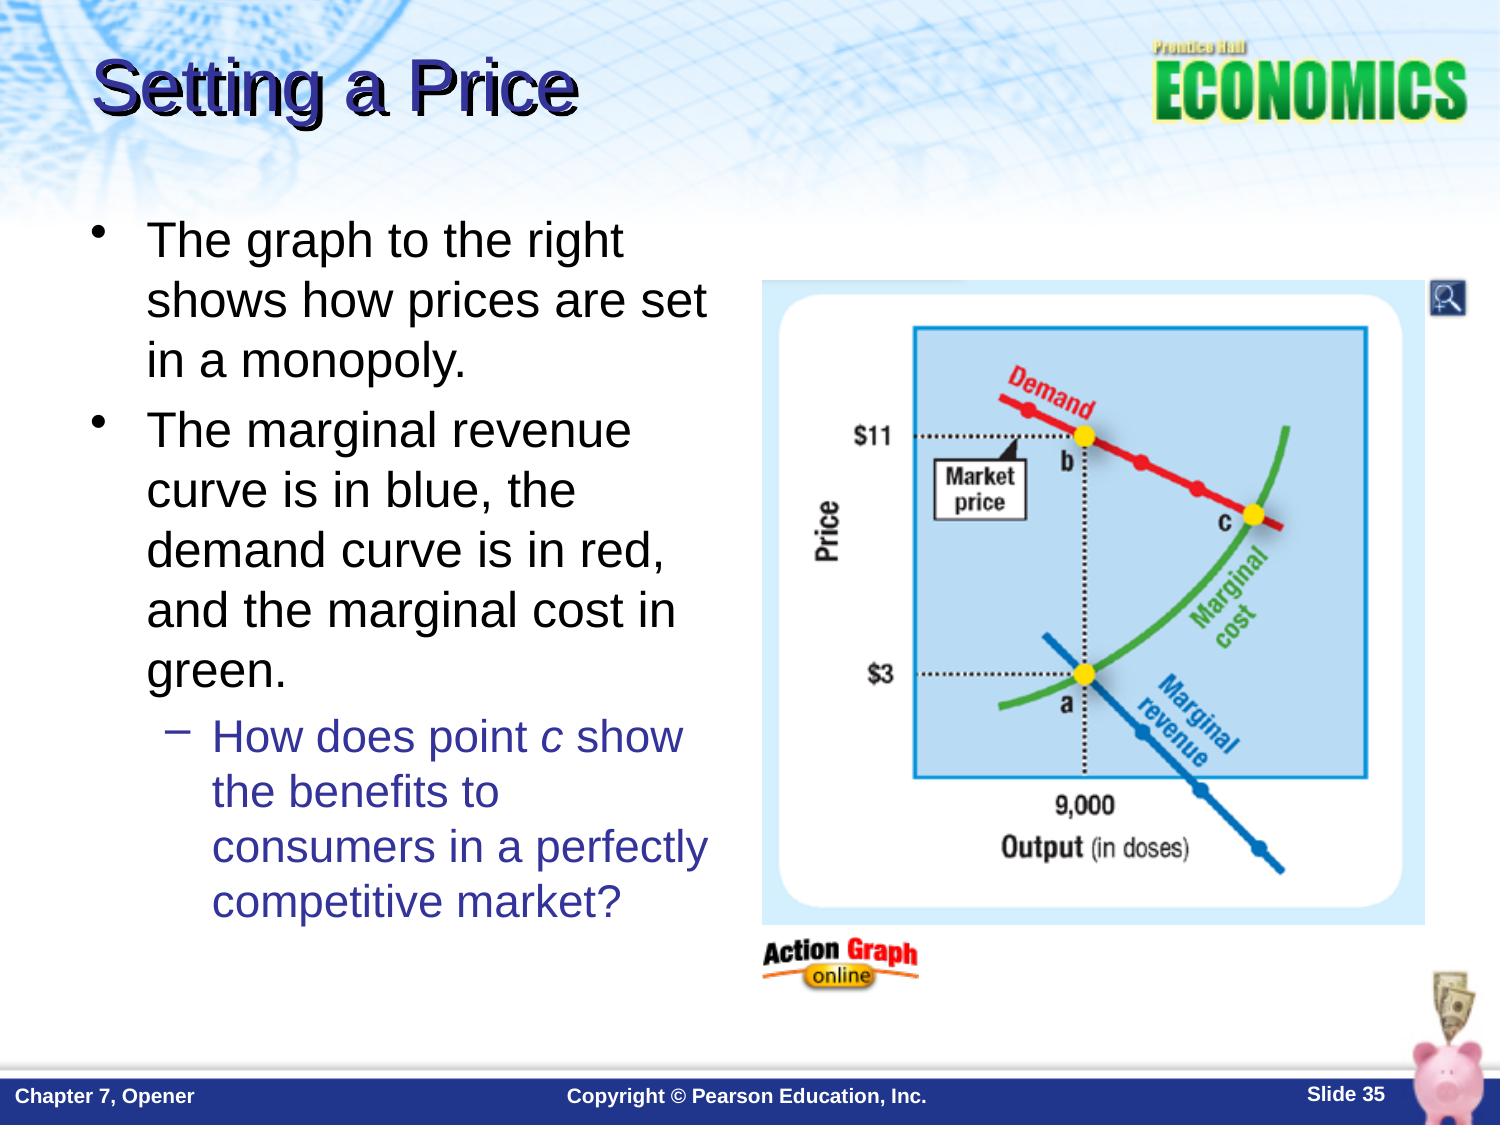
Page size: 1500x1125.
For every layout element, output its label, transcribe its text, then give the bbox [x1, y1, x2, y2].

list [762, 280, 1426, 925]
picture [0, 0, 1500, 1125]
list The graph to the right shows how prices are set in a monopoly. The marginal revenue curve is in blue, the demand curve is in red, and the marginal cost in green. How does point c show the benefits to consumers in a perfectly competitive market? [74, 199, 738, 1006]
title Setting a Price [74, 0, 1101, 163]
